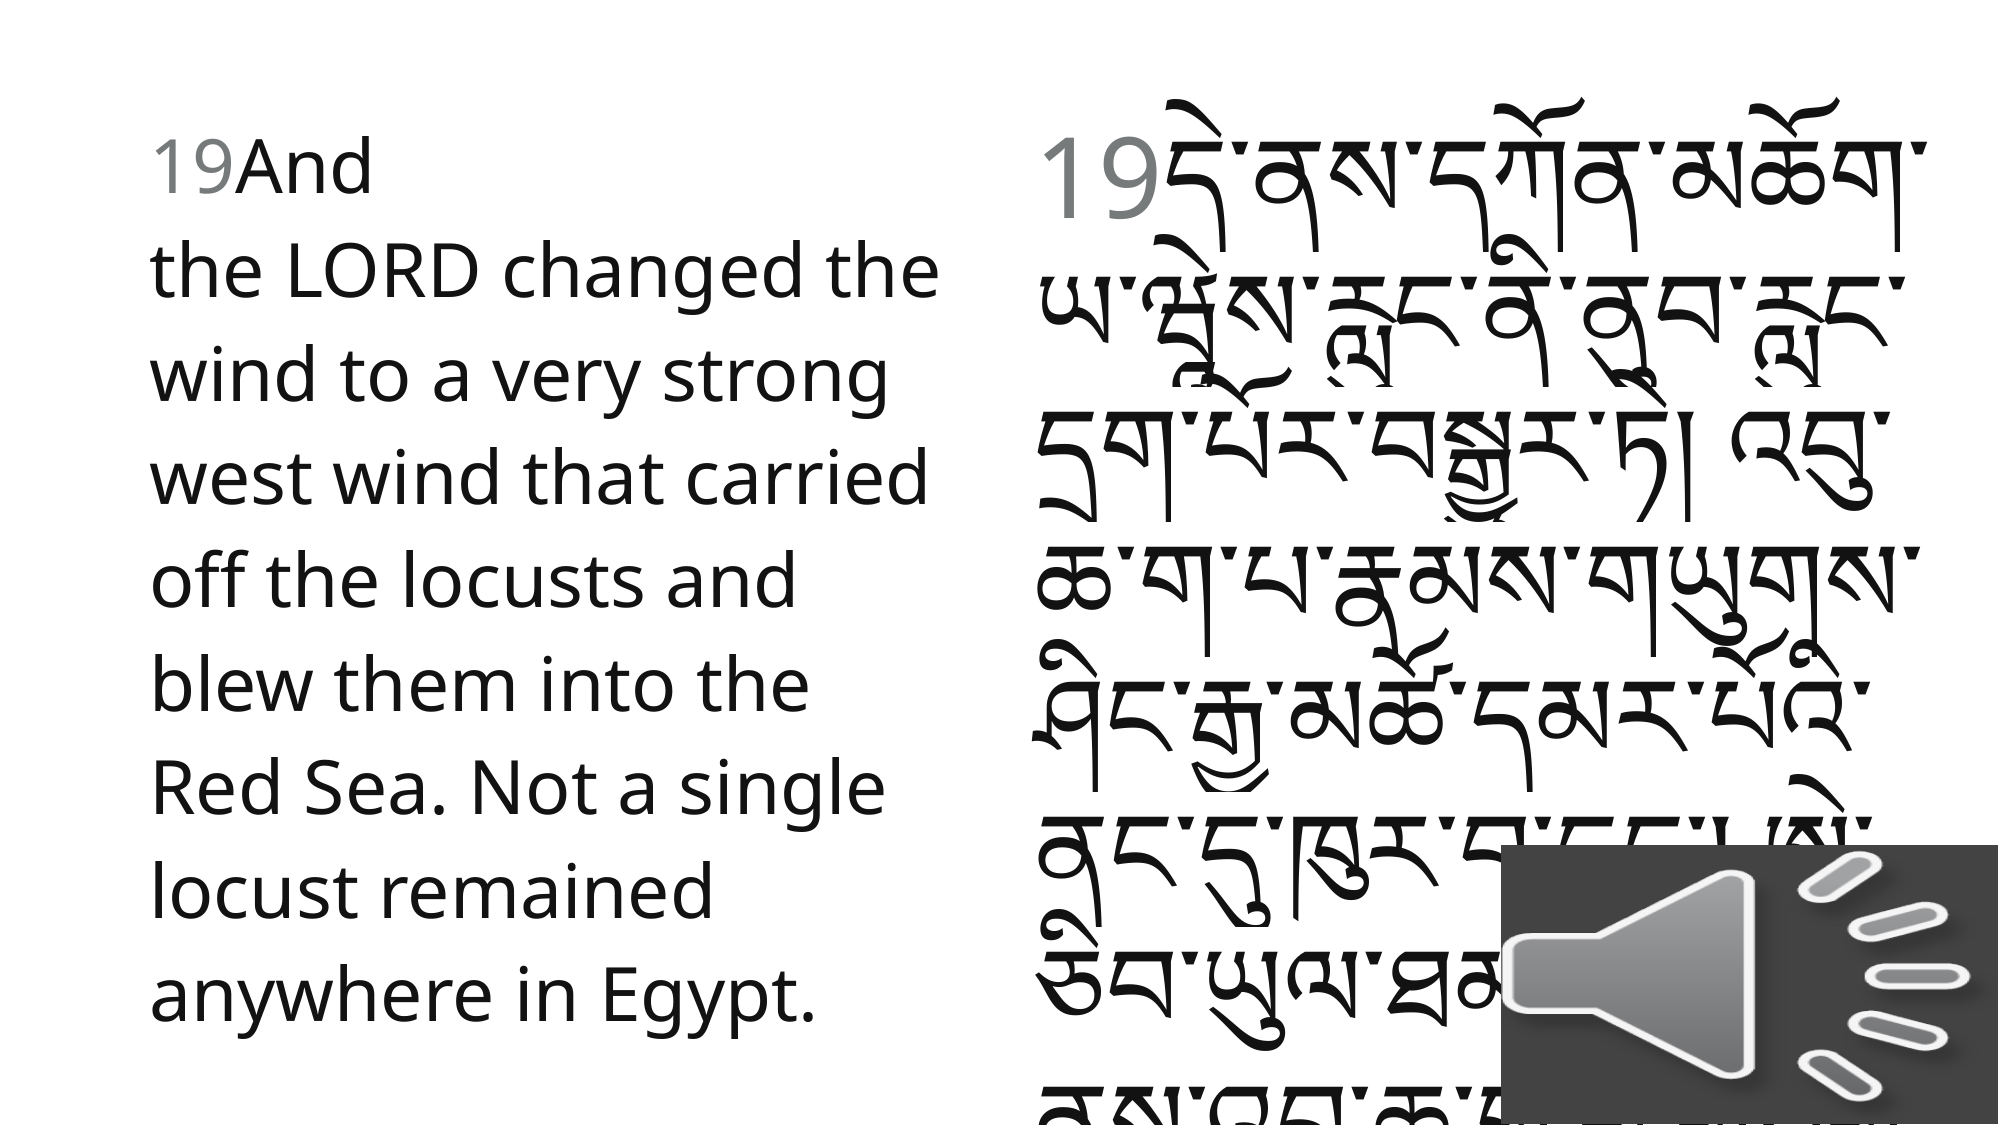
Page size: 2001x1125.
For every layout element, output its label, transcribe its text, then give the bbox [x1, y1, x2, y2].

text_box 19དེ་ནས་དཀོན་མཆོག་ཡ་ཝཱེས་རླུང་ནི་ནུབ་རླུང་དྲག་པོར་བསྒྱུར་ཏེ། འབུ་ཆ་ག་པ་རྣམས་གཡུགས་ཤིང་རྒྱ་མཚོ་དམར་པོའི་ནང་དུ་ཁུར་བ་དང་། ཨེ་ཅིབ་ཡུལ་ཐམས་ཅད་ནས་འབུ་ཆ་ག་པ་གཅིག་ཀྱང་མ་བསྐྱུར་ཏོ། ། [1019, 98, 1963, 1030]
picture [1500, 843, 2000, 1125]
text_box 19And the Lord changed the wind to a very strong west wind that carried off the locusts and blew them into the Red Sea. Not a single locust remained anywhere in Egypt. [134, 98, 981, 1030]
